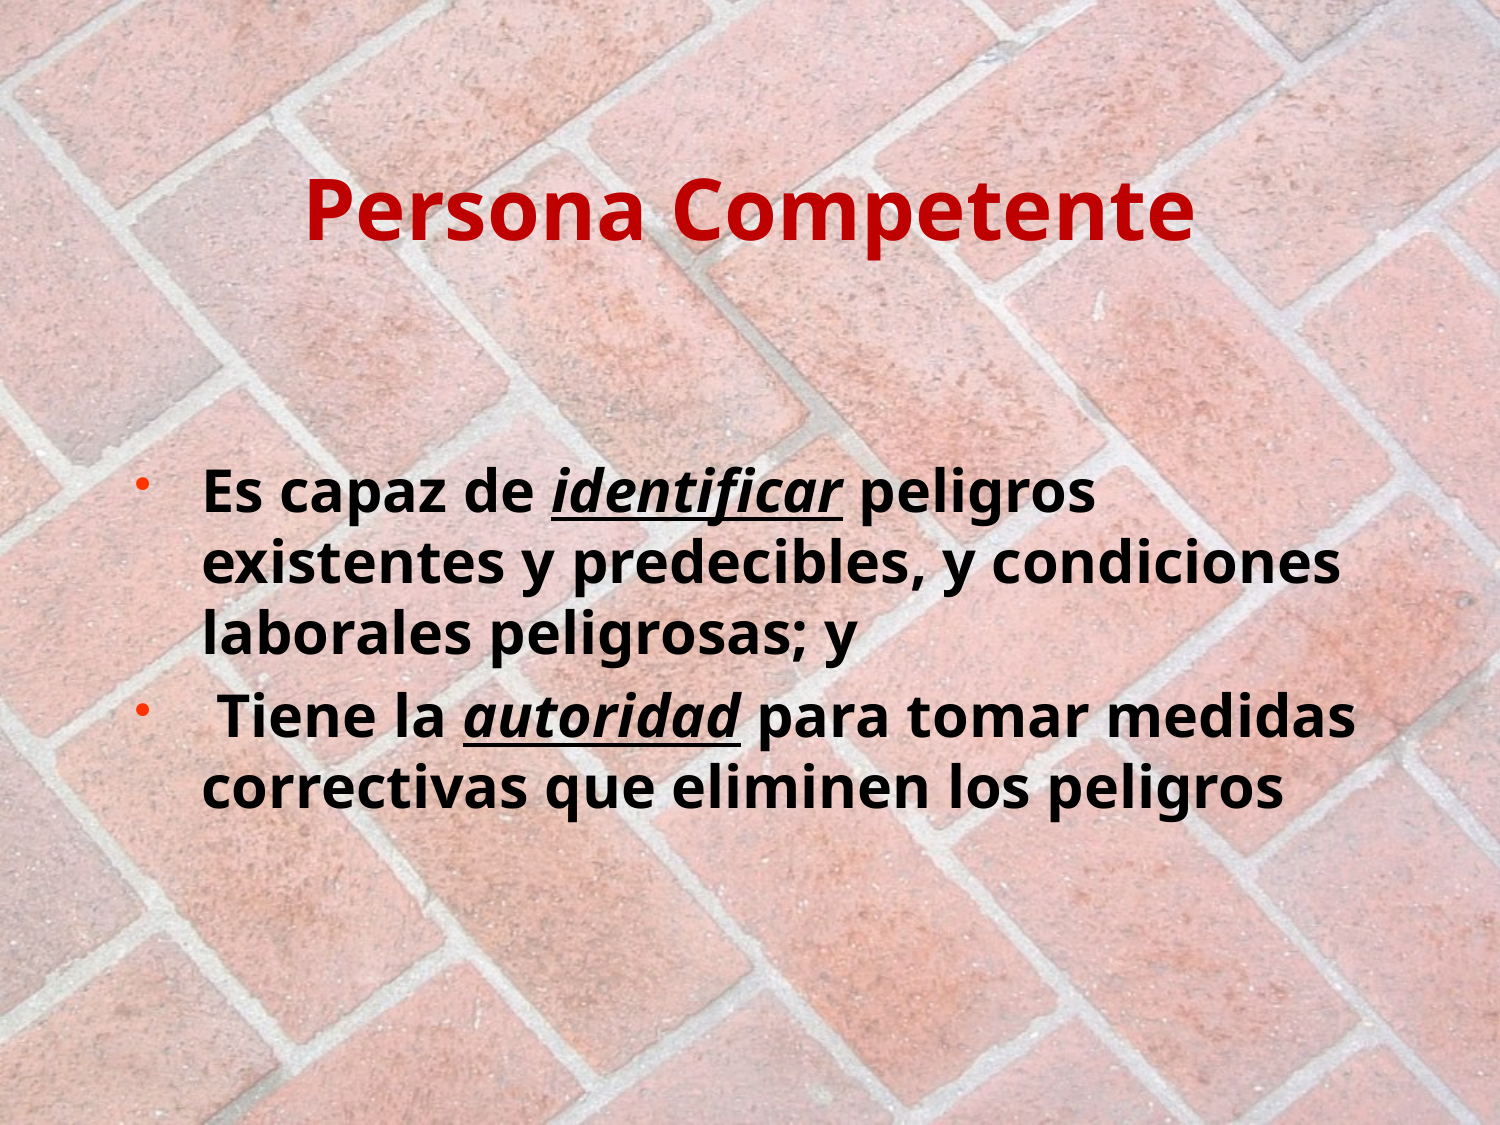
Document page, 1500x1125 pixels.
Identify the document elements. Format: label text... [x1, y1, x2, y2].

list Es capaz de identificar peligros existentes y predecibles, y condiciones laborales peligrosas; y Tiene la autoridad para tomar medidas correctivas que eliminen los peligros [99, 362, 1375, 1013]
title Persona Competente [112, 125, 1388, 288]
